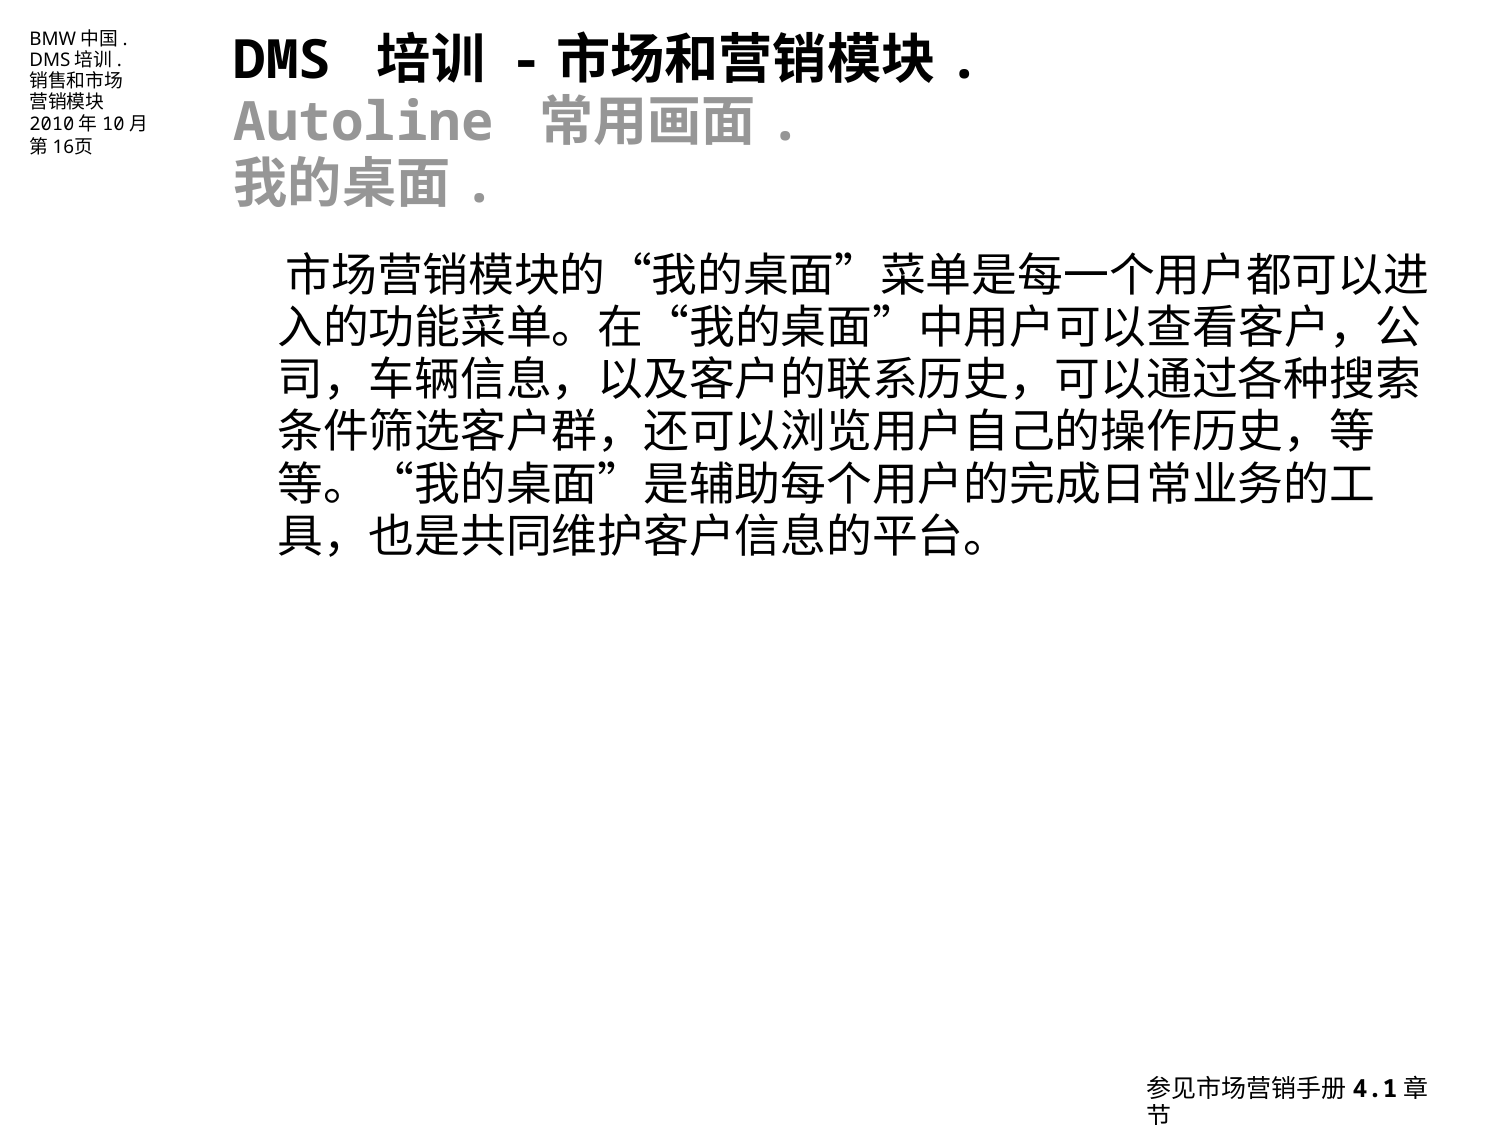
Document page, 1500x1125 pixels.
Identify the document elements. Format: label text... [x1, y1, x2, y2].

text_box 参见市场营销手册4.1章节 [1146, 1074, 1451, 1125]
text_box 市场营销模块的“我的桌面”菜单是每一个用户都可以进入的功能菜单。在“我的桌面”中用户可以查看客户，公司，车辆信息，以及客户的联系历史，可以通过各种搜索条件筛选客户群，还可以浏览用户自己的操作历史，等等。“我的桌面”是辅助每个用户的完成日常业务的工具，也是共同维护客户信息的平台。 [218, 241, 1476, 1059]
title DMS 培训 -市场和营销模块. Autoline 常用画面. 我的桌面. [219, 21, 1475, 203]
